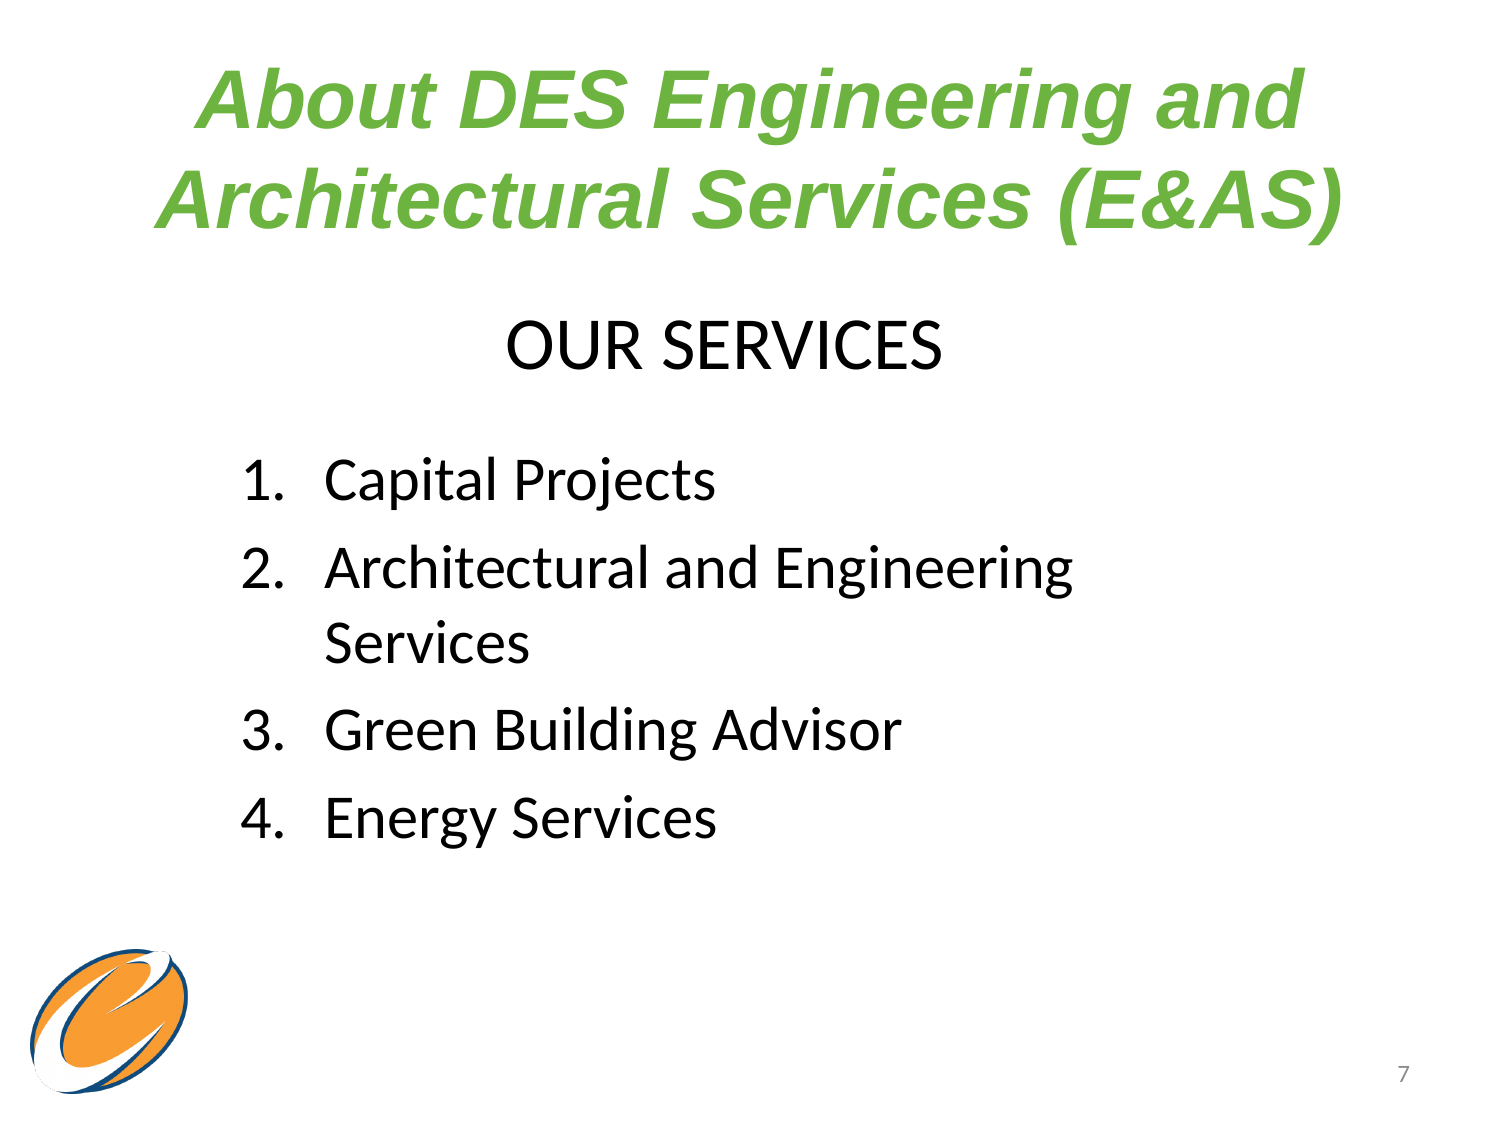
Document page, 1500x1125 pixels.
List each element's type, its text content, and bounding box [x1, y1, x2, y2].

text_box About DES Engineering and Architectural Services (E&AS) [74, 37, 1425, 288]
text_box OUR SERVICES Capital Projects Architectural and Engineering Services Green Building Advisor Energy Services [225, 287, 1225, 988]
slide_number 7 [1074, 1042, 1425, 1103]
picture [30, 949, 188, 1095]
